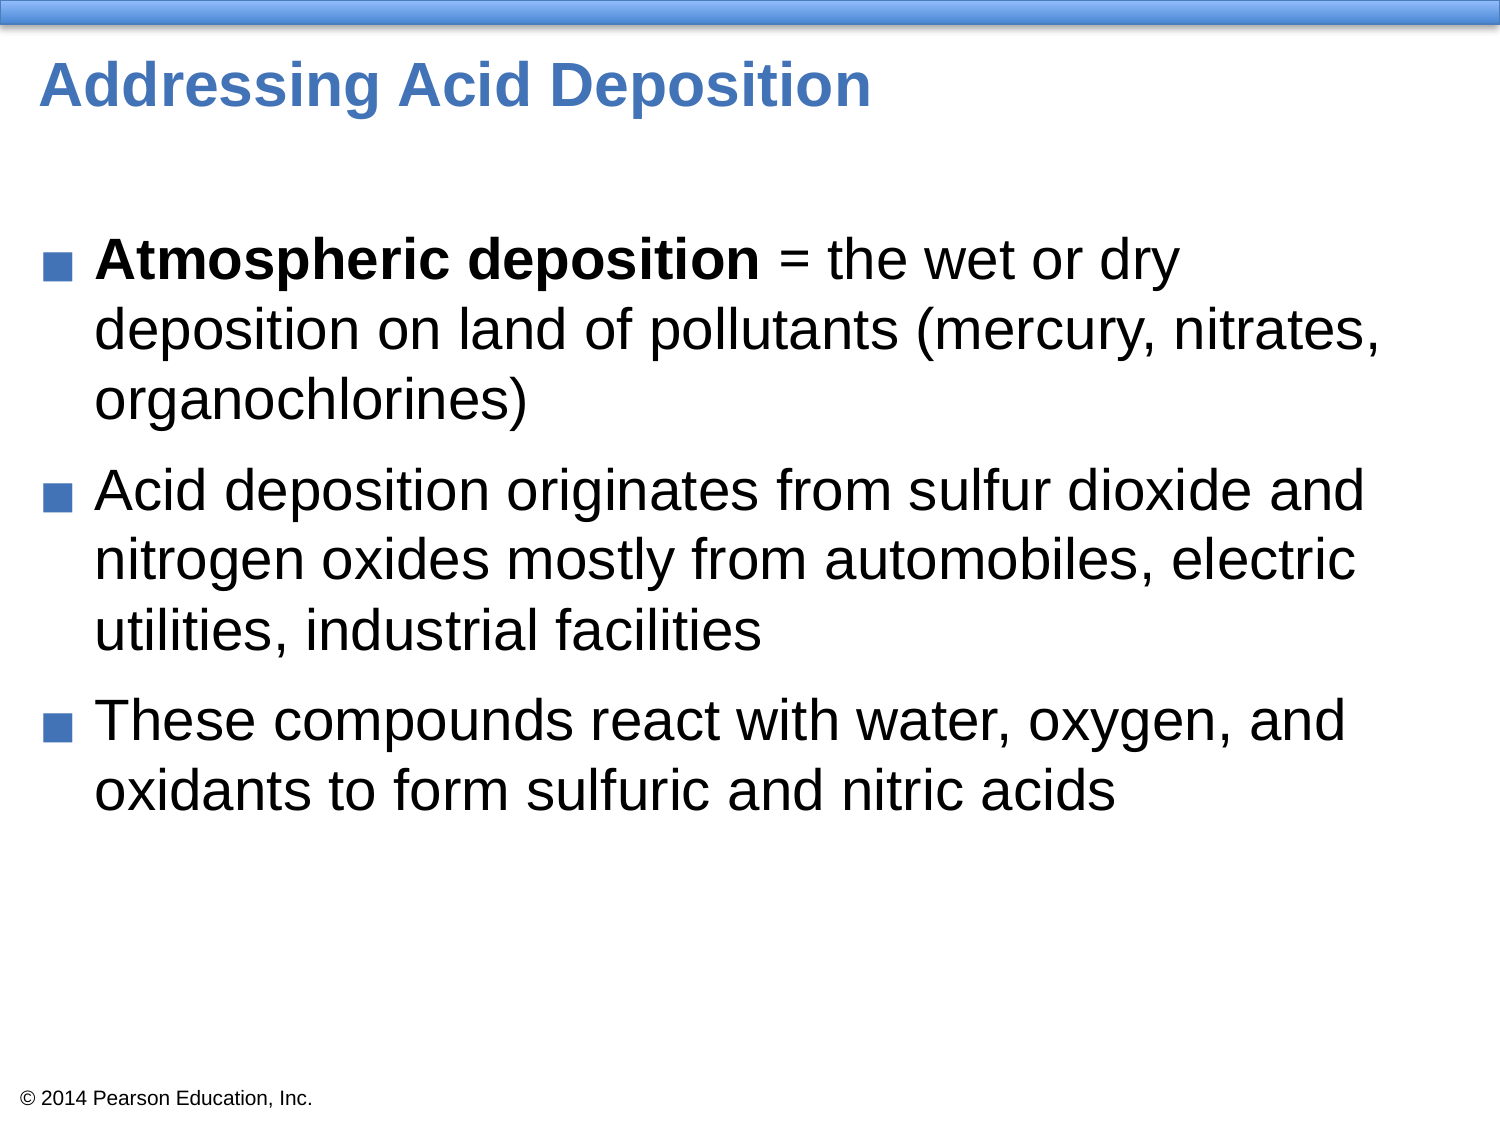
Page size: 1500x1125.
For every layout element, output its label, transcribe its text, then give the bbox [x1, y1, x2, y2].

title Addressing Acid Deposition [23, 36, 1476, 213]
list Atmospheric deposition = the wet or dry deposition on land of pollutants (mercury, nitrates, organochlorines) Acid deposition originates from sulfur dioxide and nitrogen oxides mostly from automobiles, electric utilities, industrial facilities These compounds react with water, oxygen, and oxidants to form sulfuric and nitric acids [23, 213, 1476, 1075]
